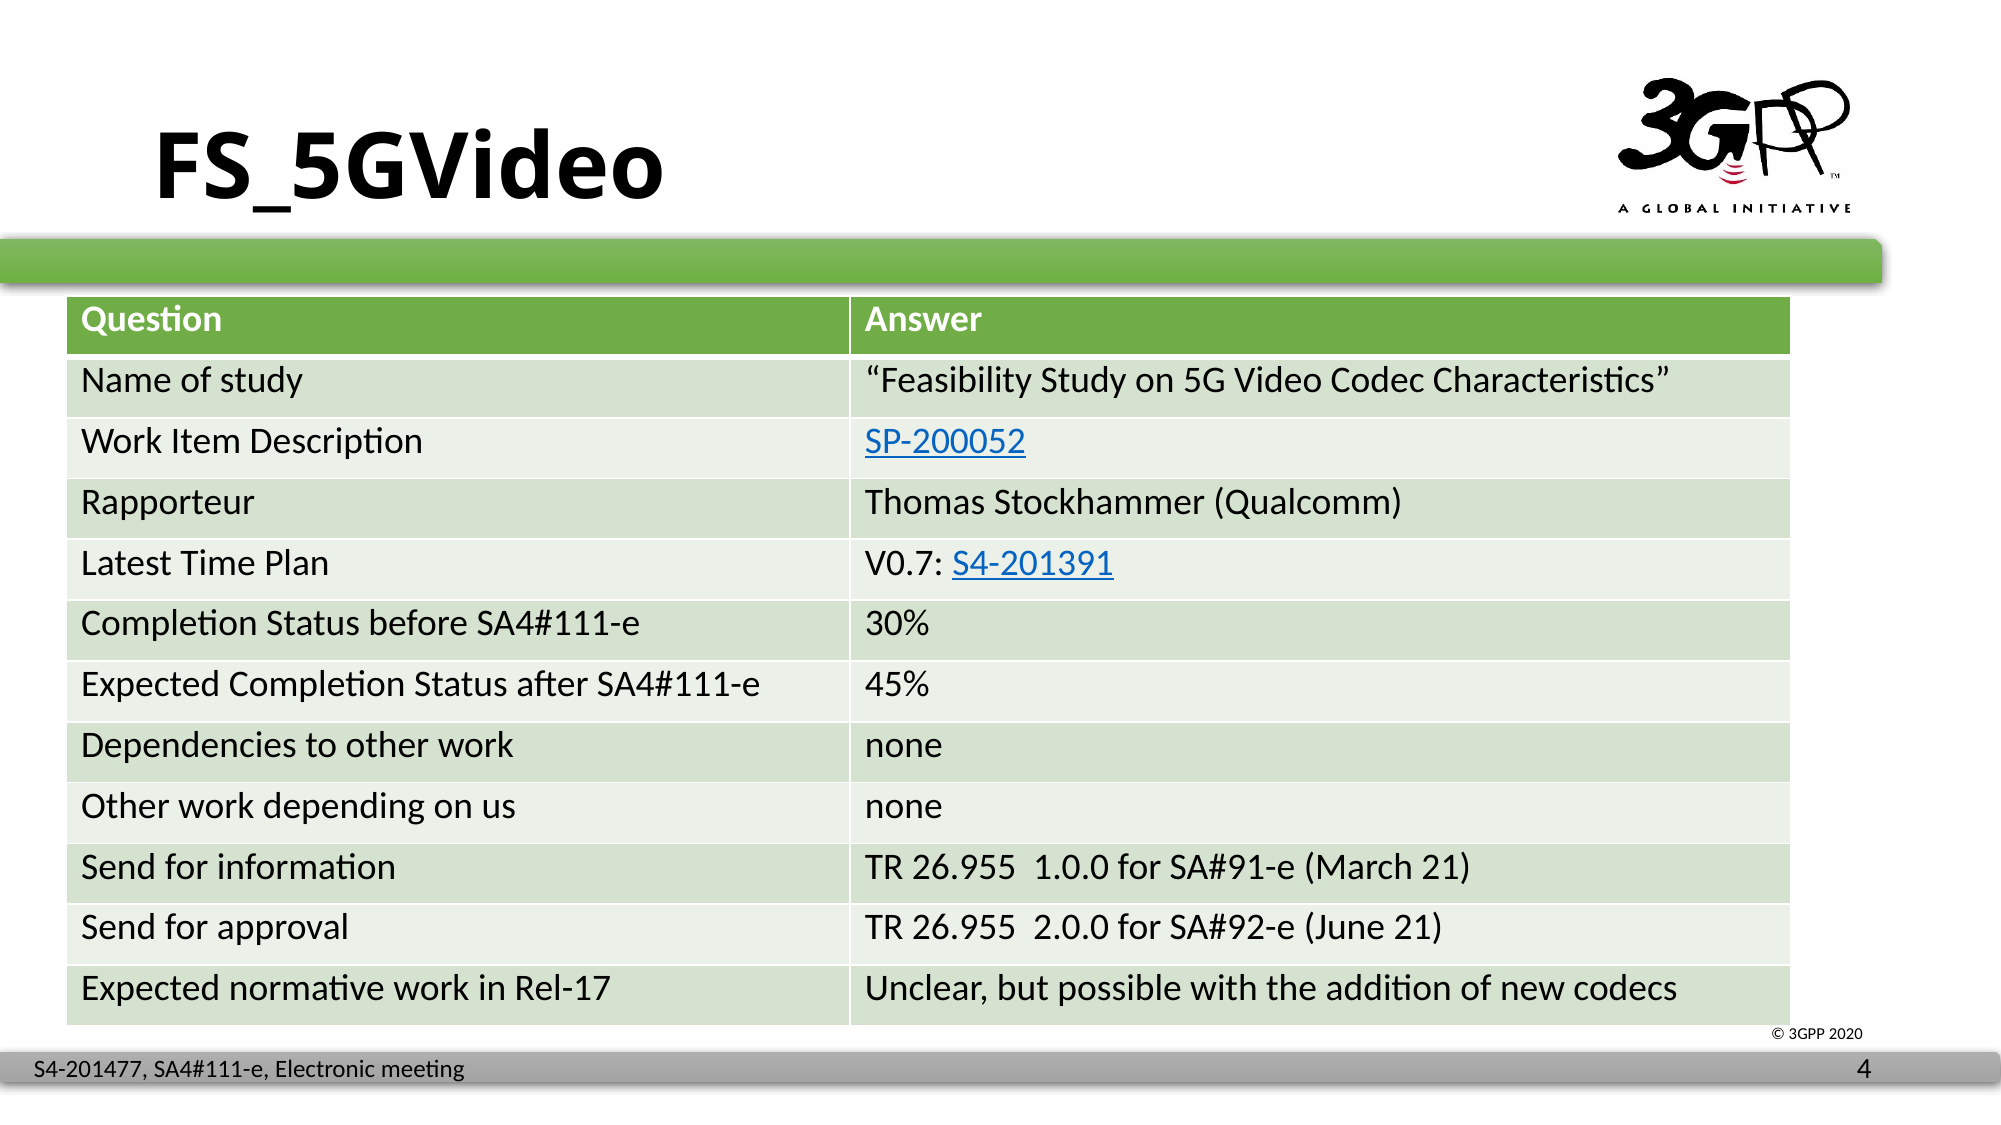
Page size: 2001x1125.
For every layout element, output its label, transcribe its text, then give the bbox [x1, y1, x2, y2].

table_cell Expected Completion Status after SA4#111-e [67, 662, 849, 721]
table_cell Latest Time Plan [67, 540, 849, 599]
table_cell SP-200052 [851, 419, 1790, 478]
table_cell none [851, 723, 1790, 782]
title FS_5GVideo [137, 59, 1863, 278]
table_cell V0.7: S4-201391 [851, 540, 1790, 599]
table_cell “Feasibility Study on 5G Video Codec Characteristics” [851, 360, 1790, 417]
table_cell Send for information [67, 844, 849, 903]
table_cell 30% [851, 601, 1790, 660]
table_cell Rapporteur [67, 479, 849, 538]
table_cell Send for approval [67, 905, 849, 964]
table_cell none [851, 783, 1790, 843]
table_cell TR 26.955 2.0.0 for SA#92-e (June 21) [851, 905, 1790, 964]
table_cell Name of study [67, 360, 849, 417]
table_cell Unclear, but possible with the addition of new codecs [851, 966, 1790, 1025]
table_cell Dependencies to other work [67, 723, 849, 782]
table_cell Work Item Description [67, 419, 849, 478]
table_header Question [67, 297, 849, 354]
table_cell Other work depending on us [67, 783, 849, 843]
table_cell Expected normative work in Rel-17 [67, 966, 849, 1025]
table_cell Completion Status before SA4#111-e [67, 601, 849, 660]
table_cell TR 26.955 1.0.0 for SA#91-e (March 21) [851, 844, 1790, 903]
table_cell 45% [851, 662, 1790, 721]
table_cell Thomas Stockhammer (Qualcomm) [851, 479, 1790, 538]
table_header Answer [851, 297, 1790, 354]
